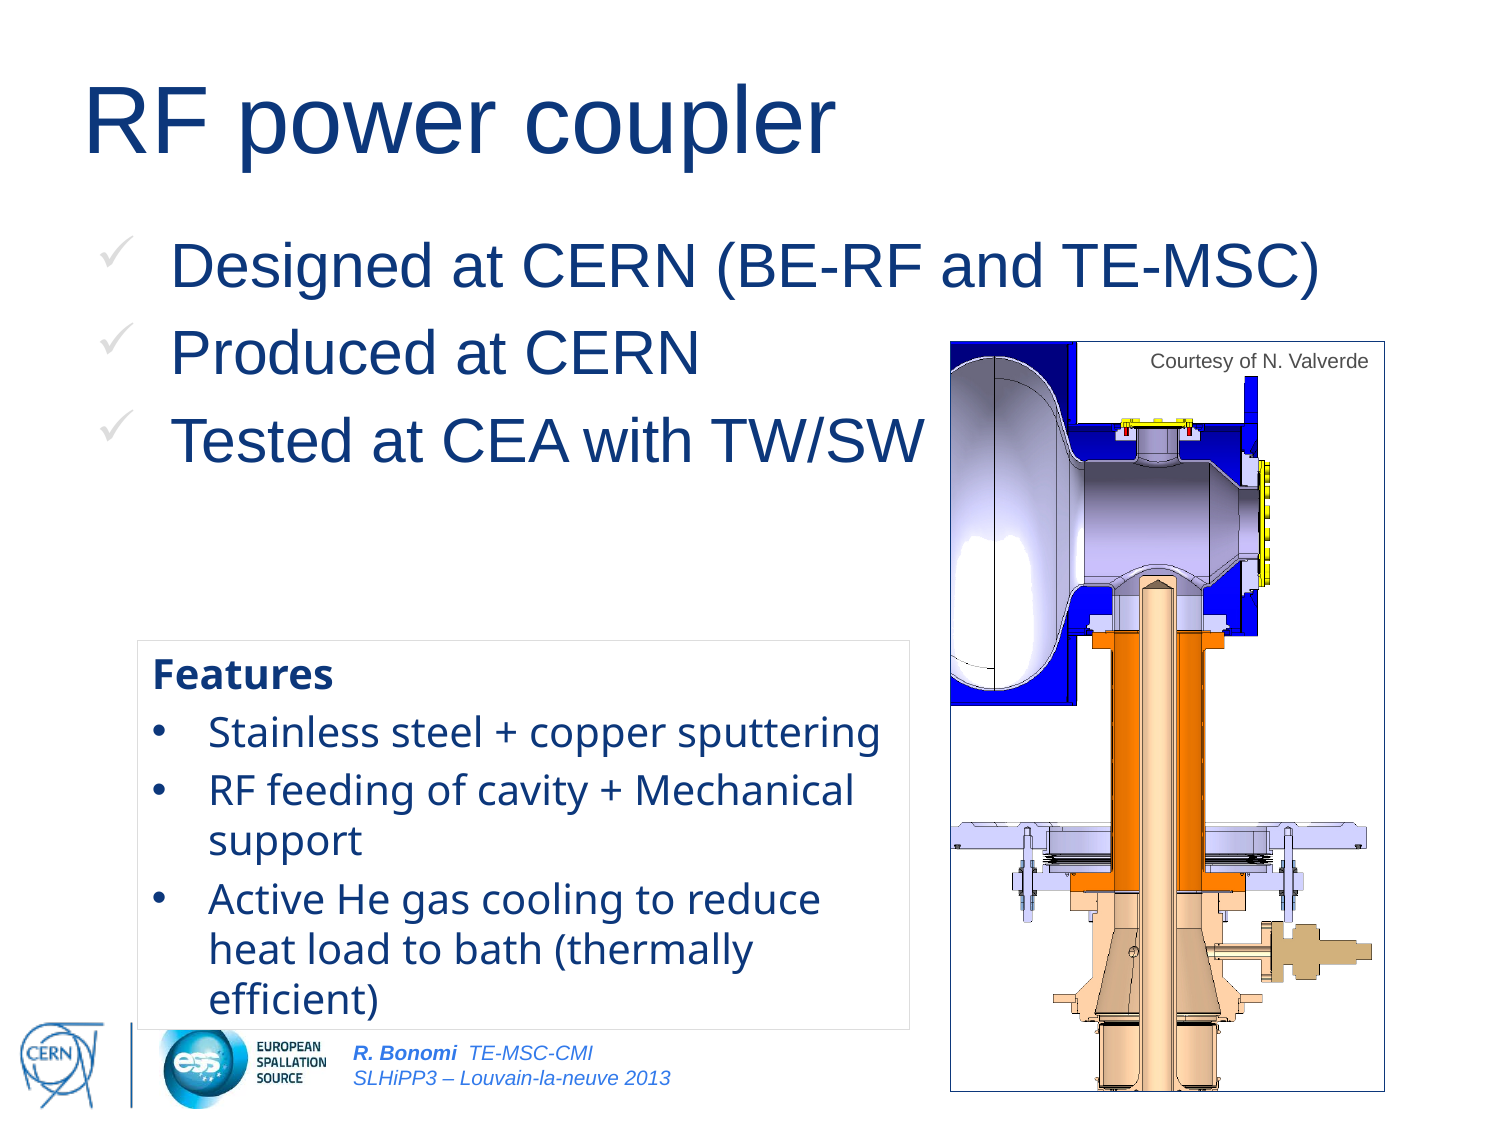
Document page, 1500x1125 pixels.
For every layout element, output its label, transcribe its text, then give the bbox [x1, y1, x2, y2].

list Designed at CERN (BE-RF and TE-MSC) Produced at CERN Tested at CEA with TW/SW [75, 217, 1425, 984]
slide_number 14 [1074, 1042, 1425, 1103]
text_box R. Bonomi TE-MSC-CMI SLHiPP3 – Louvain-la-neuve 2013 [338, 1032, 686, 1098]
picture [159, 1019, 326, 1109]
picture [173, 1036, 226, 1089]
picture [950, 341, 1385, 1093]
title RF power coupler [75, 38, 1425, 193]
text_box Features Stainless steel + copper sputtering RF feeding of cavity + Mechanical support Active He gas cooling to reduce heat load to bath (thermally efficient) [137, 640, 910, 1030]
